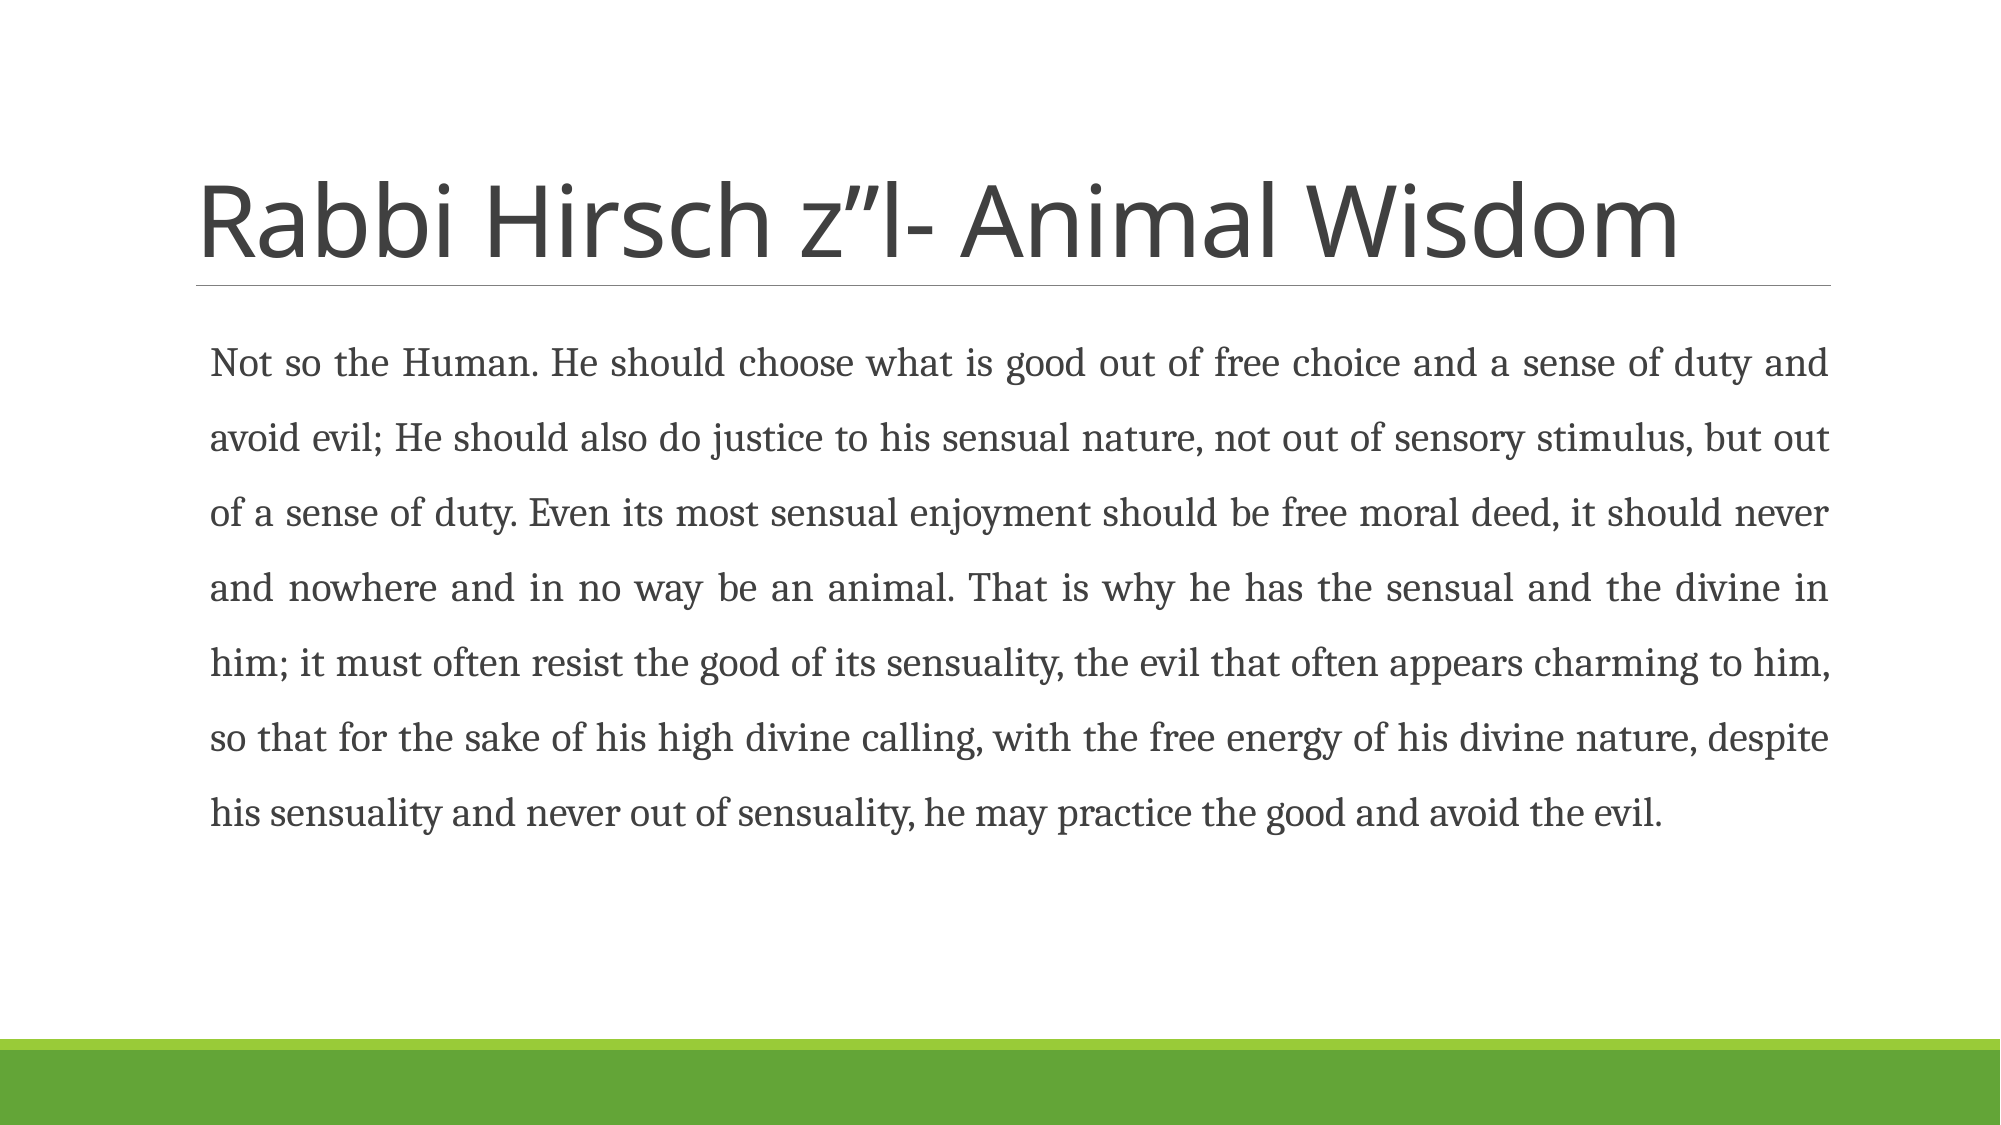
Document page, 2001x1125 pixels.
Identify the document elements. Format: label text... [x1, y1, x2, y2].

list Not so the Human. He should choose what is good out of free choice and a sense of duty and avoid evil; He should also do justice to his sensual nature, not out of sensory stimulus, but out of a sense of duty. Even its most sensual enjoyment should be free moral deed, it should never and nowhere and in no way be an animal. That is why he has the sensual and the divine in him; it must often resist the good of its sensuality, the evil that often appears charming to him, so that for the sake of his high divine calling, with the free energy of his divine nature, despite his sensuality and never out of sensuality, he may practice the good and avoid the evil. [180, 302, 1830, 963]
title Rabbi Hirsch z”l- Animal Wisdom [180, 47, 1830, 285]
